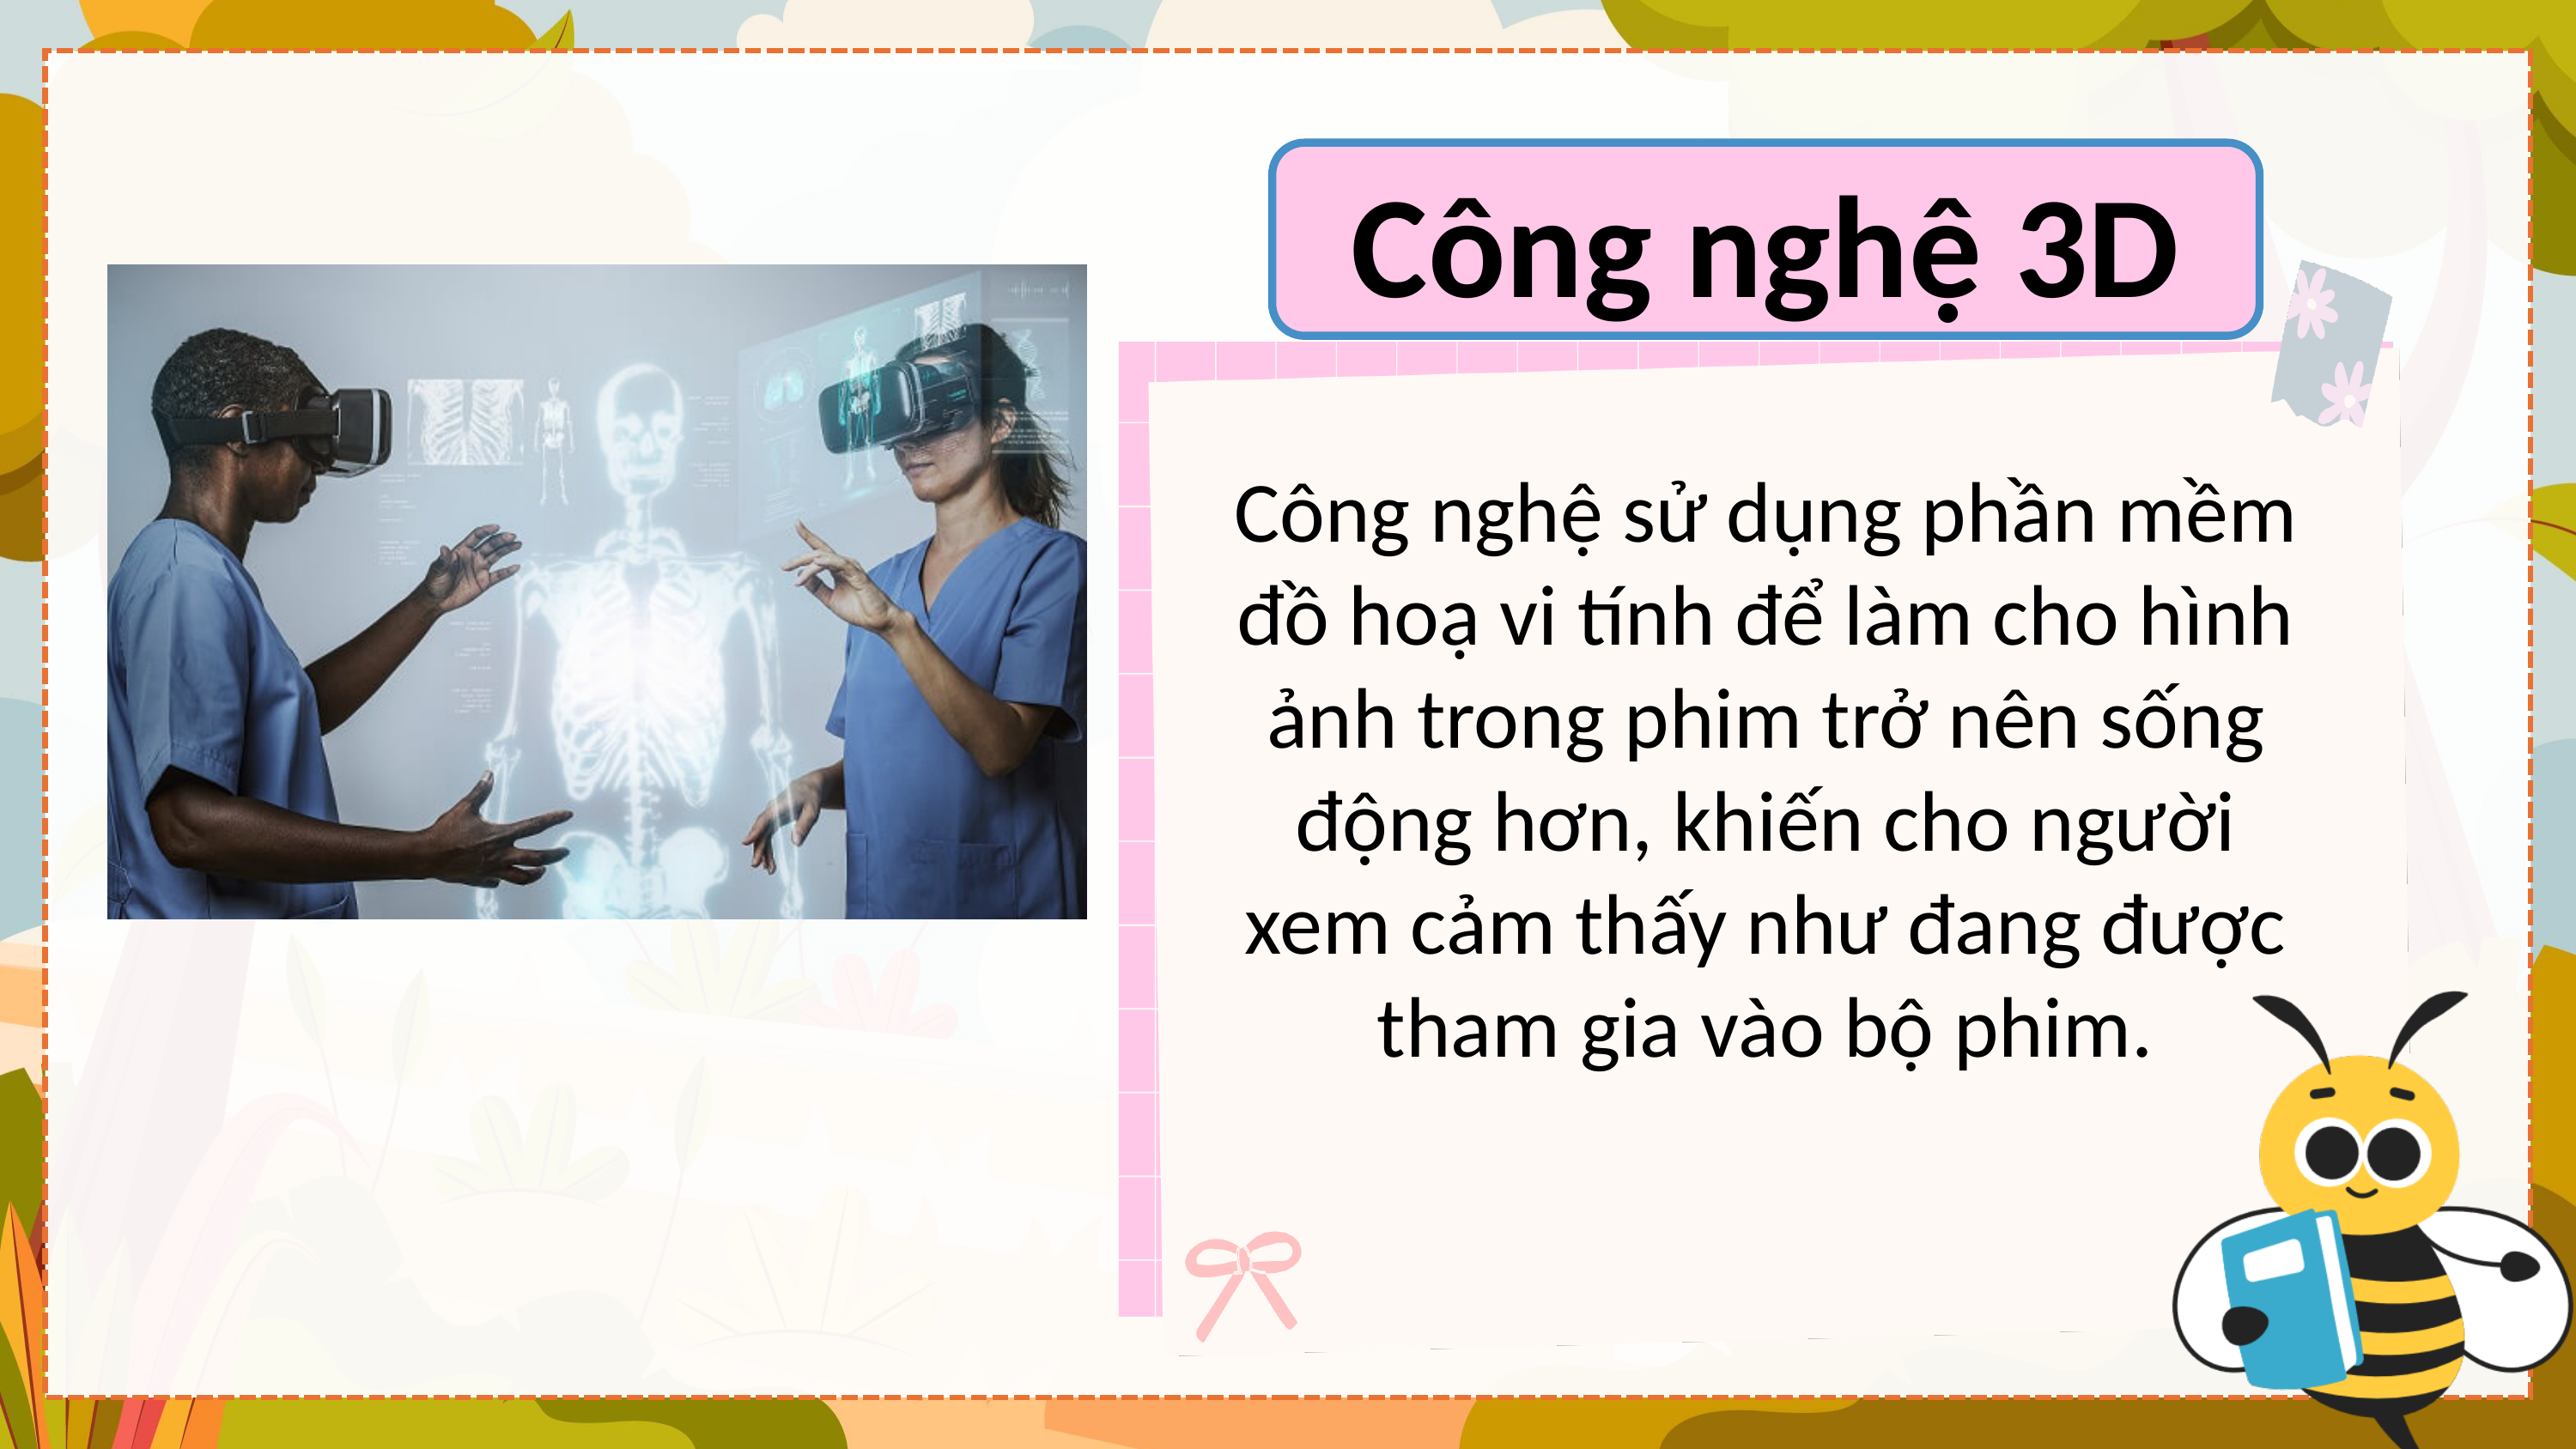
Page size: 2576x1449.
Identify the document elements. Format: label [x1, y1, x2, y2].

picture [106, 264, 1088, 920]
picture [0, 0, 2576, 1449]
text_box [1118, 142, 2576, 1449]
